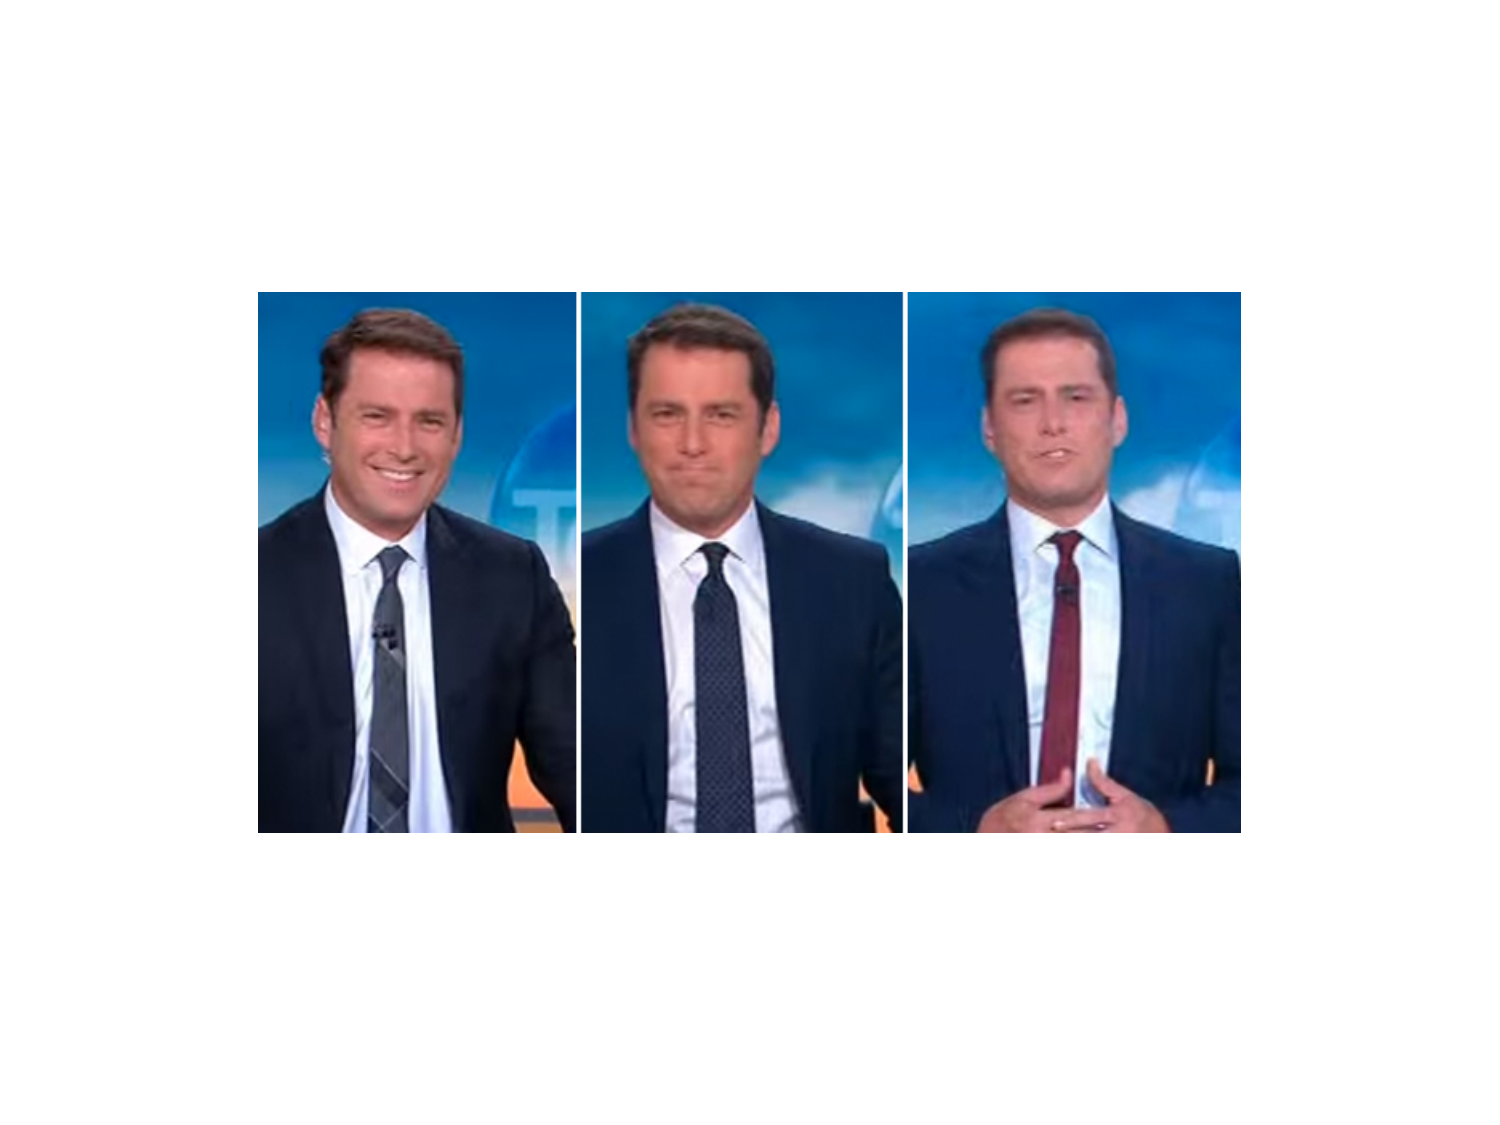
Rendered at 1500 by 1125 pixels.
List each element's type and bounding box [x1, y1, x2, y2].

list [258, 291, 1242, 834]
